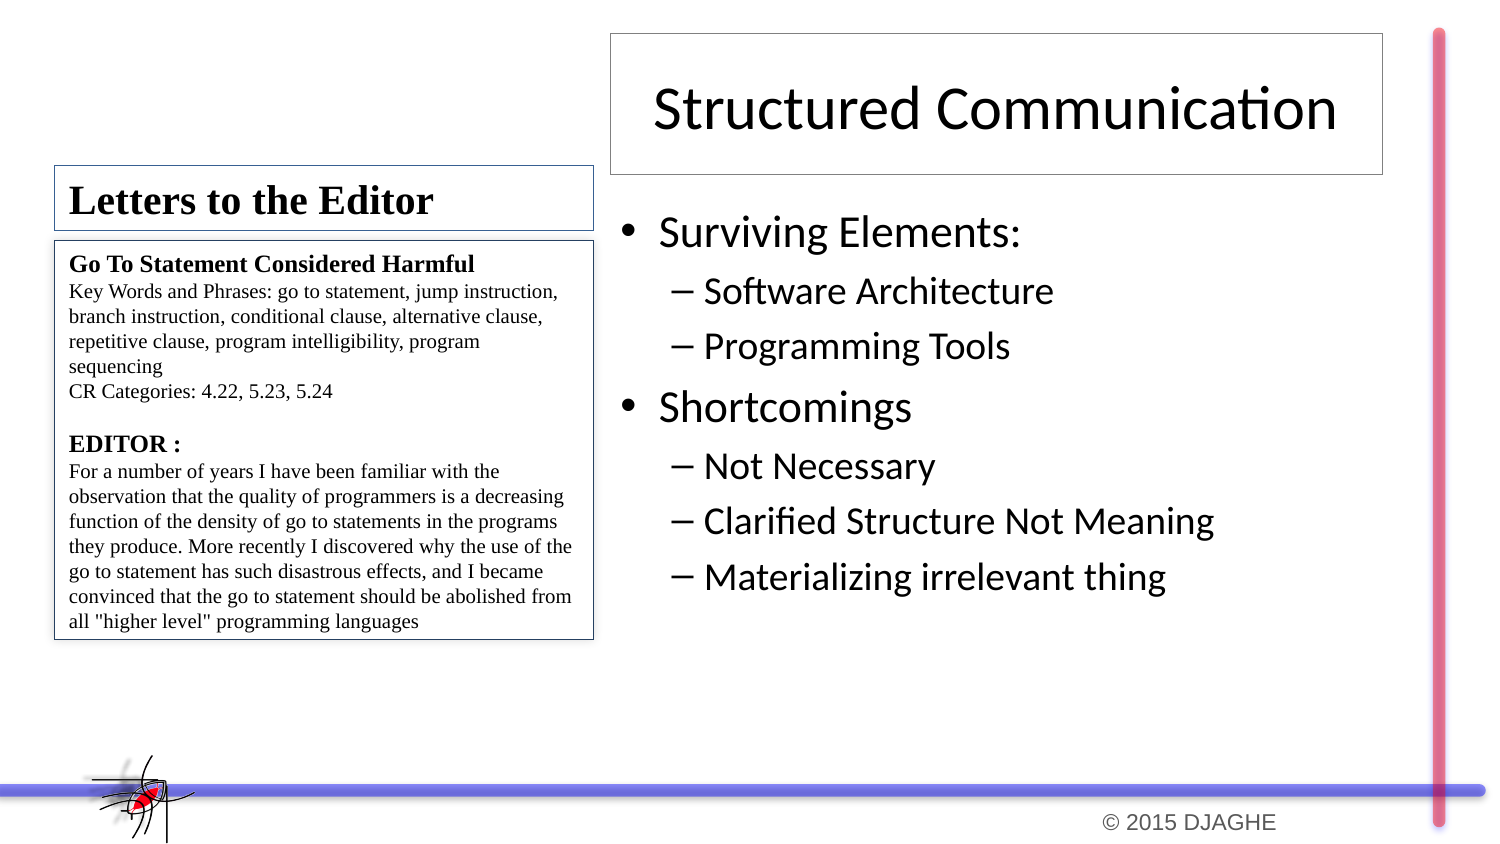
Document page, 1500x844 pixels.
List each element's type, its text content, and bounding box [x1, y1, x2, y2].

text_box Go To Statement Considered Harmful Key Words and Phrases: go to statement, jump instruction, branch instruction, conditional clause, alternative clause, repetitive clause, program intelligibility, program sequencing CR Categories: 4.22, 5.23, 5.24 EDITOR : For a number of years I have been familiar with the observation that the quality of programmers is a decreasing function of the density of go to statements in the programs they produce. More recently I discovered why the use of the go to statement has such disastrous effects, and I became convinced that the go to statement should be abolished from all "higher level" programming languages [54, 240, 594, 640]
text_box Letters to the Editor [54, 165, 594, 231]
picture [78, 753, 198, 844]
title Structured Communication [610, 33, 1383, 175]
list Surviving Elements: Software Architecture Programming Tools Shortcomings Not Necessary Clarified Structure Not Meaning Materializing irrelevant thing [610, 196, 1383, 754]
